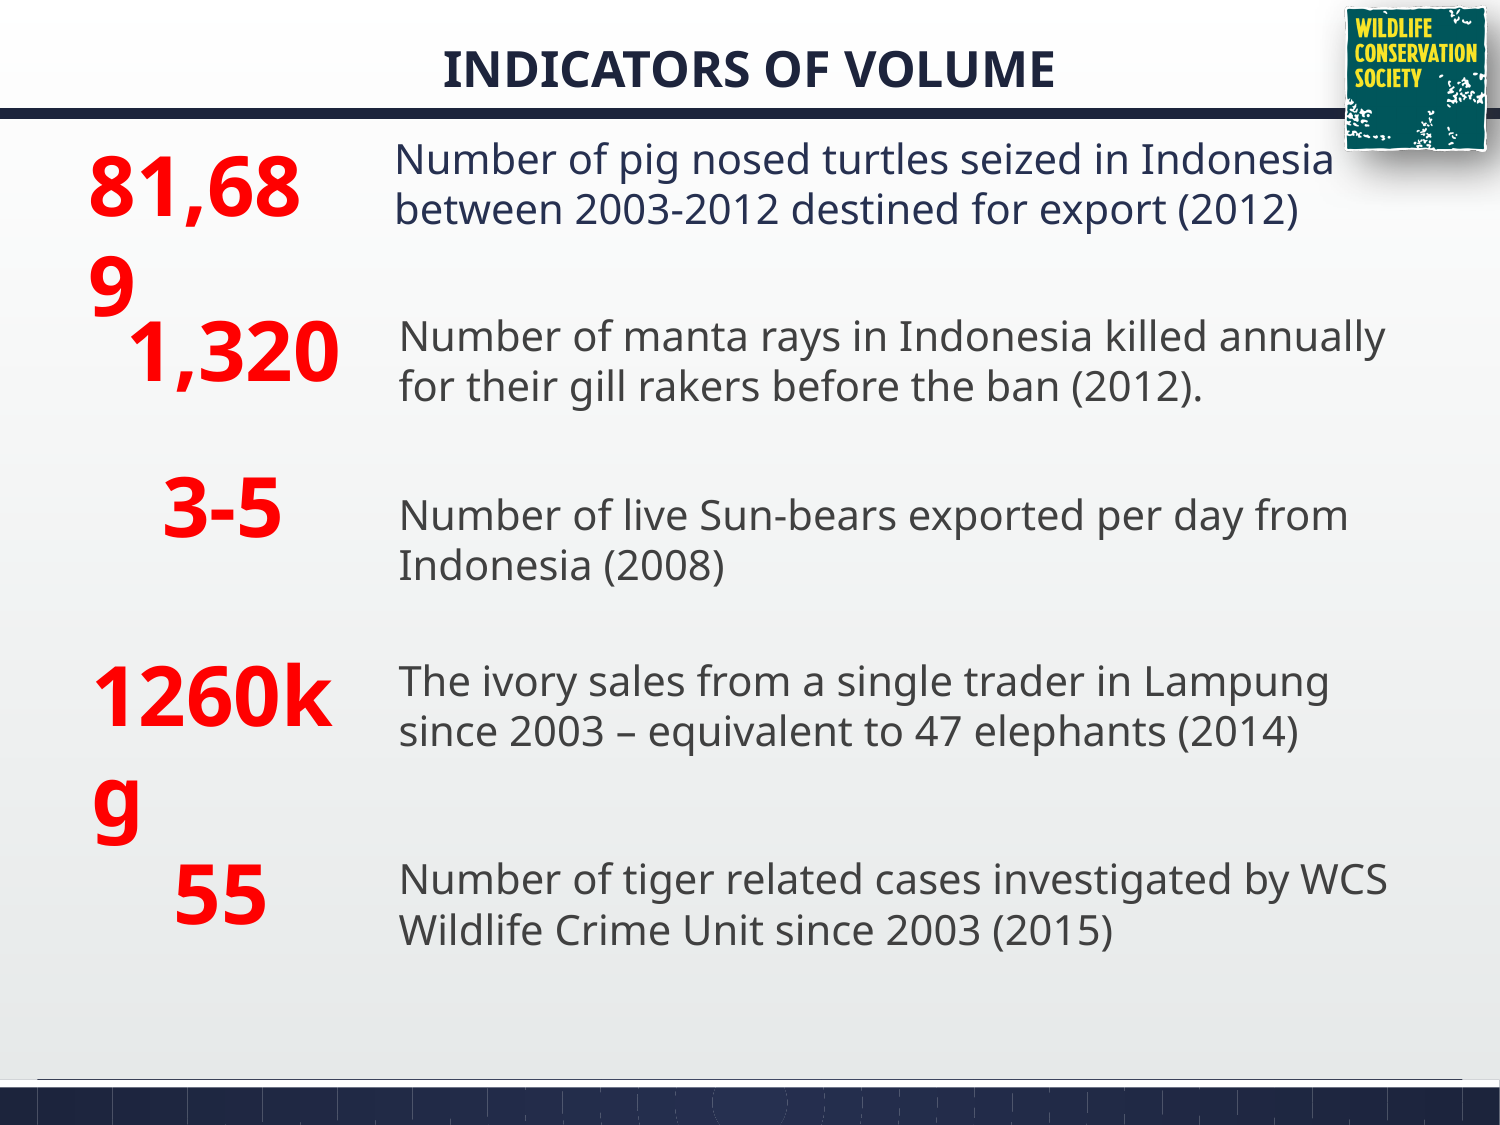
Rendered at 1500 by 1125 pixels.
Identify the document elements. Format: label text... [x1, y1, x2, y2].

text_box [164, 834, 1411, 963]
title Indicators of VOLUME [50, 19, 1450, 105]
list Number of pig nosed turtles seized in Indonesia between 2003-2012 destined for export (2012) [371, 125, 1453, 268]
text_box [112, 290, 1447, 419]
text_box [76, 635, 1447, 764]
picture [1336, 0, 1497, 161]
text_box 81,689 [73, 125, 358, 341]
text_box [147, 446, 1447, 598]
